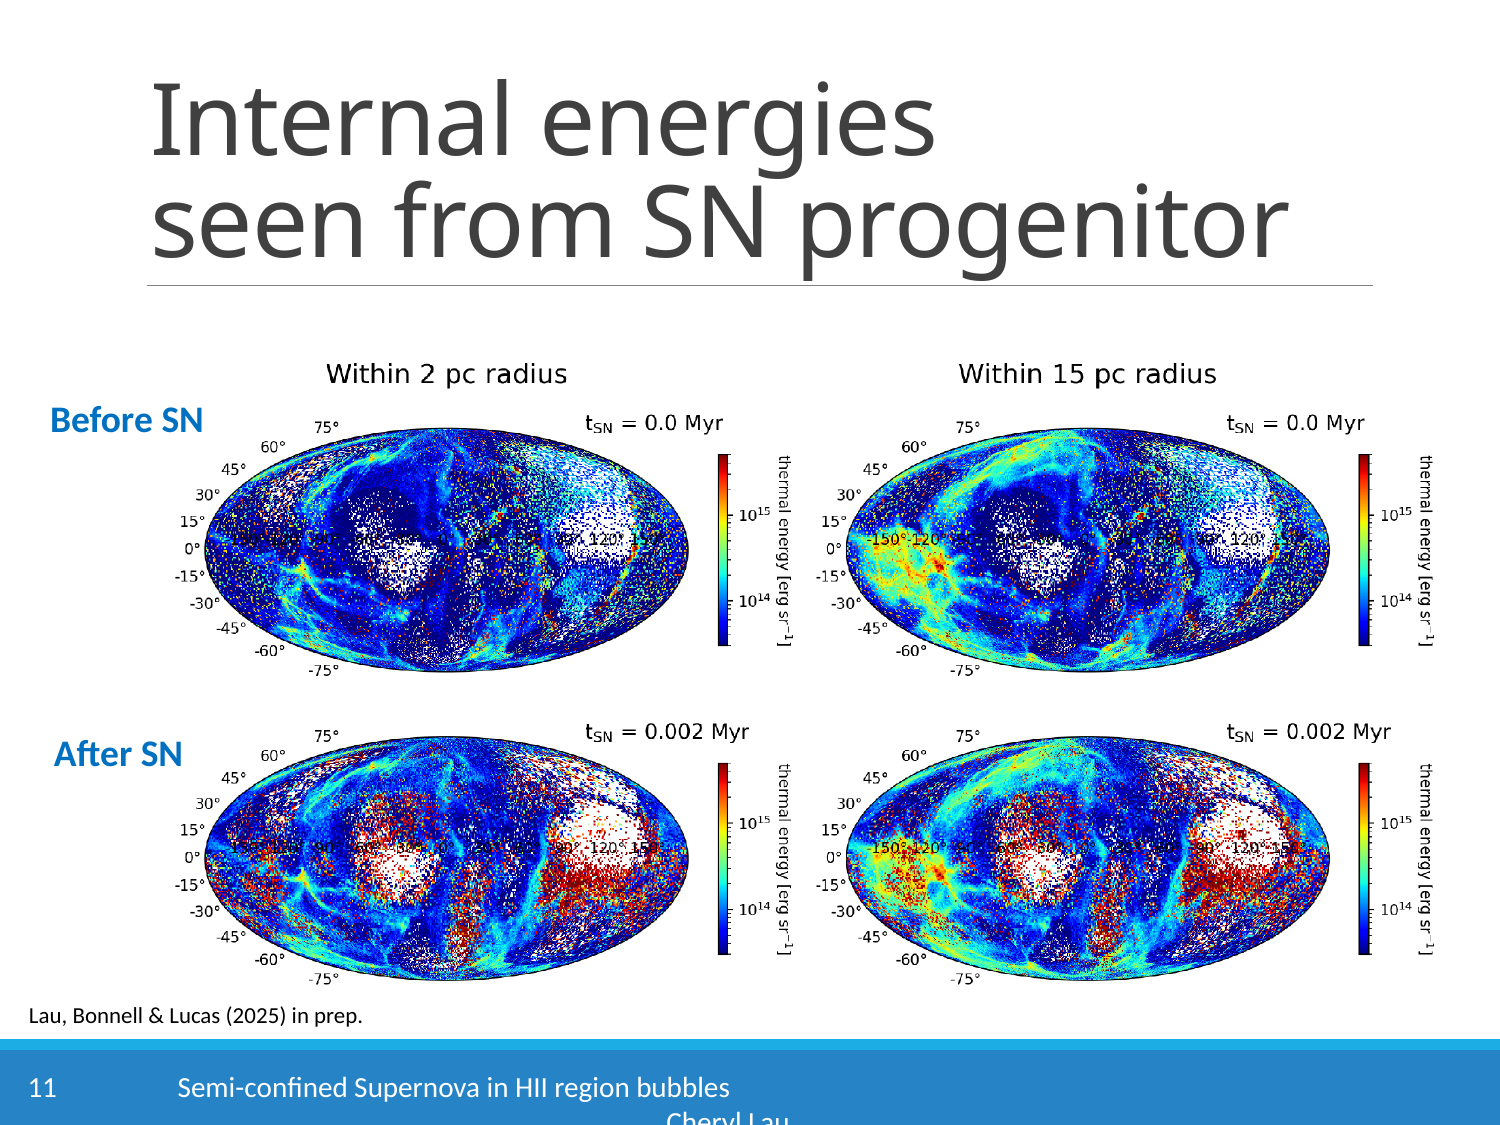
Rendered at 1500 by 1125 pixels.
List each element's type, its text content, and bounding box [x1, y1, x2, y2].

title Internal energies seen from SN progenitor [135, 47, 1373, 285]
text_box Before SN [35, 387, 149, 448]
text_box Lau, Bonnell & Lucas (2025) in prep. [14, 993, 379, 1036]
text_box After SN [39, 721, 149, 782]
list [152, 338, 1466, 1005]
text_box 11 Semi-confined Supernova in HII region bubbles Cheryl Lau [12, 1061, 1489, 1125]
